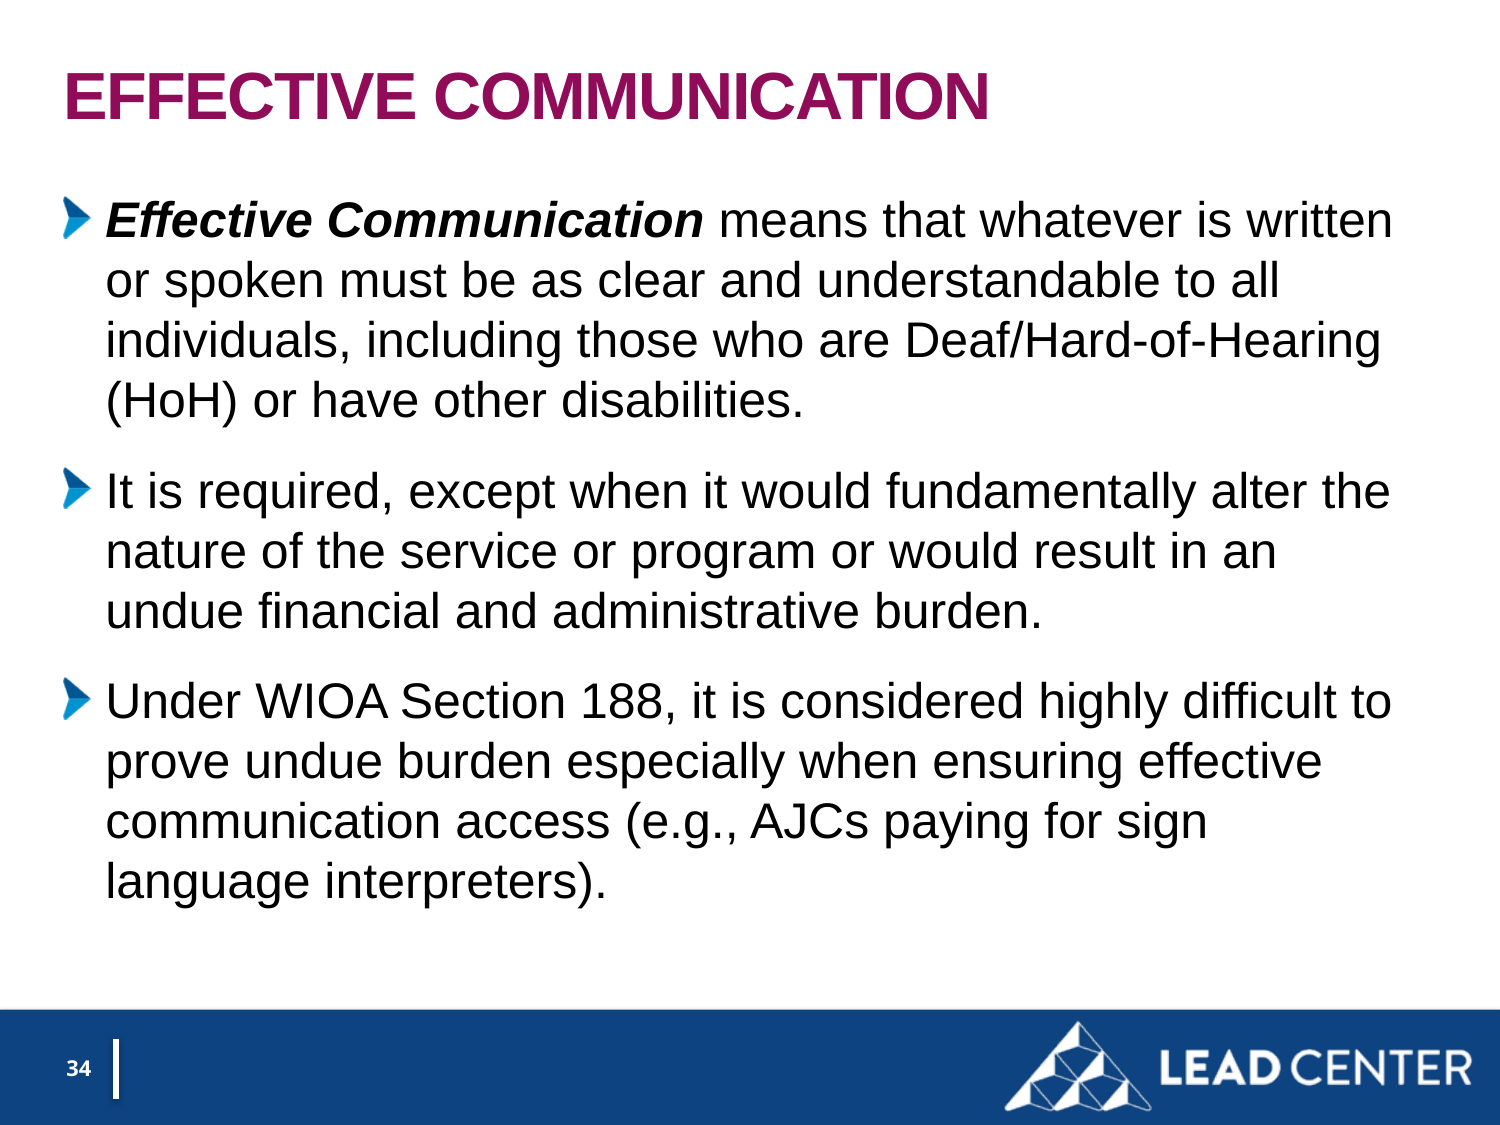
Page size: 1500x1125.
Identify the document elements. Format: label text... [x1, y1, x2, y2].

picture [63, 677, 92, 720]
list Effective Communication means that whatever is written or spoken must be as clear and understandable to all individuals, including those who are Deaf/Hard-of-Hearing (HoH) or have other disabilities. It is required, except when it would fundamentally alter the nature of the service or program or would result in an undue financial and administrative burden. Under WIOA Section 188, it is considered highly difficult to prove undue burden especially when ensuring effective communication access (e.g., AJCs paying for sign language interpreters). [48, 180, 1425, 952]
picture [63, 196, 92, 239]
picture [63, 467, 92, 509]
title Effective Communication [48, 45, 1425, 180]
slide_number 34 [17, 1039, 107, 1100]
picture [999, 1015, 1478, 1117]
